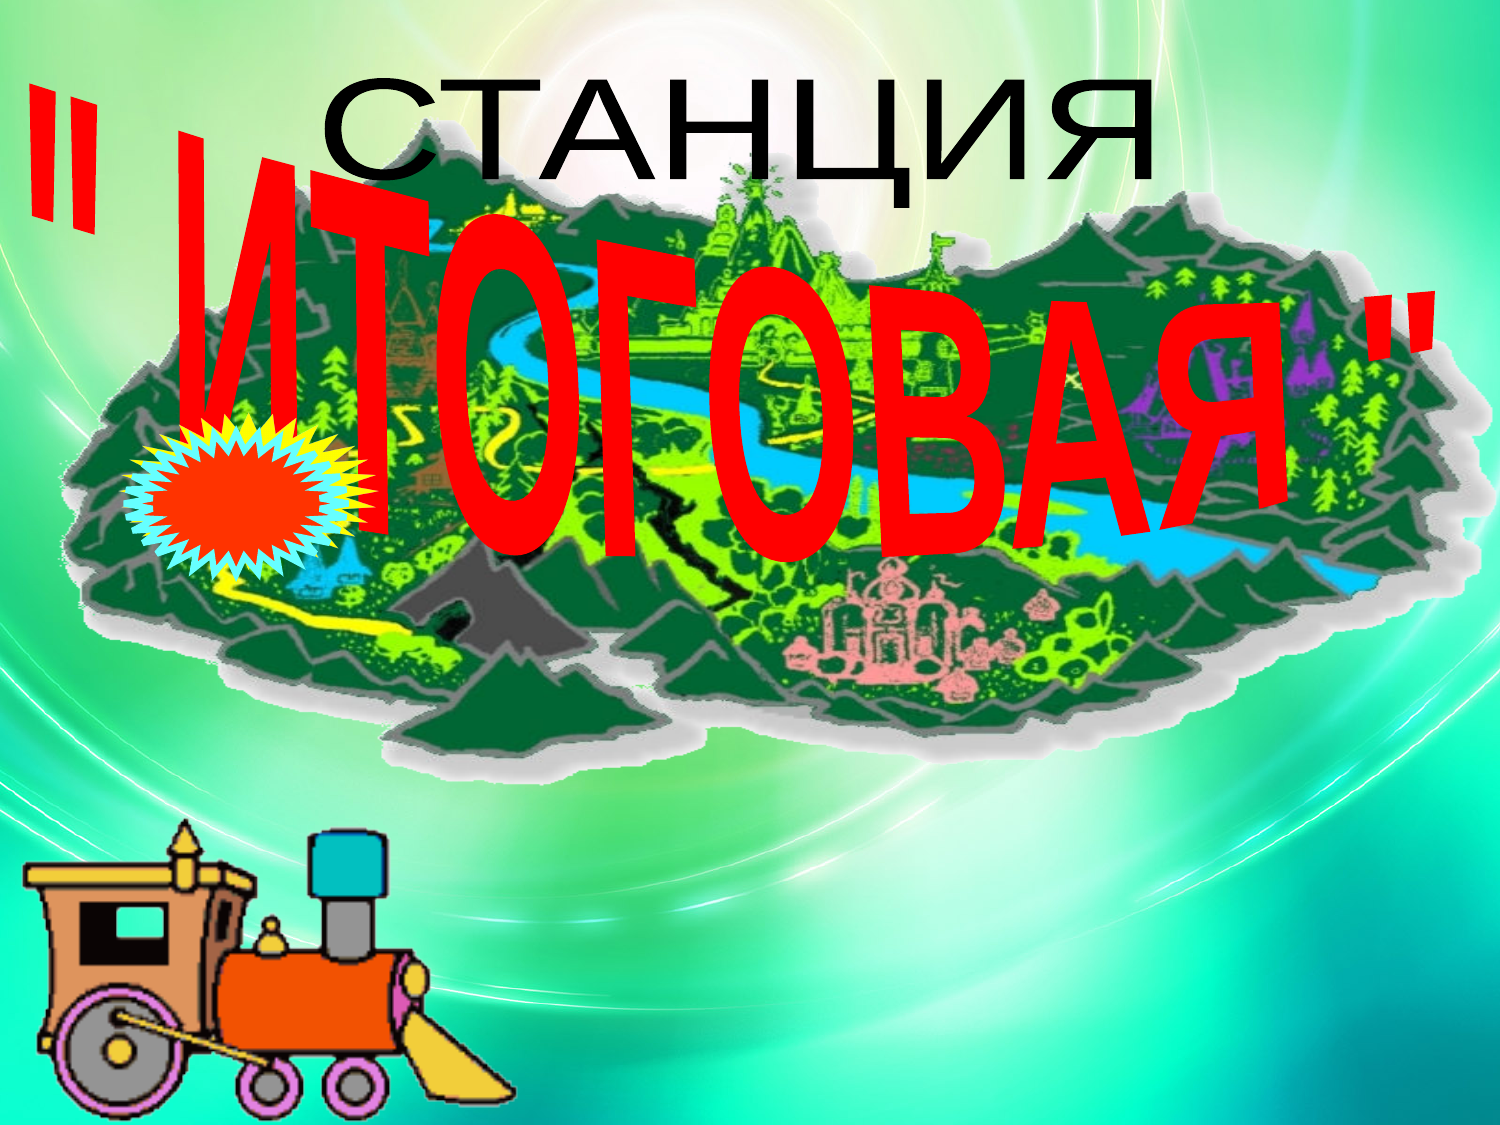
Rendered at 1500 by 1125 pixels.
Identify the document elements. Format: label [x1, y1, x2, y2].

picture [0, 0, 1500, 1125]
text_box [0, 799, 533, 1125]
